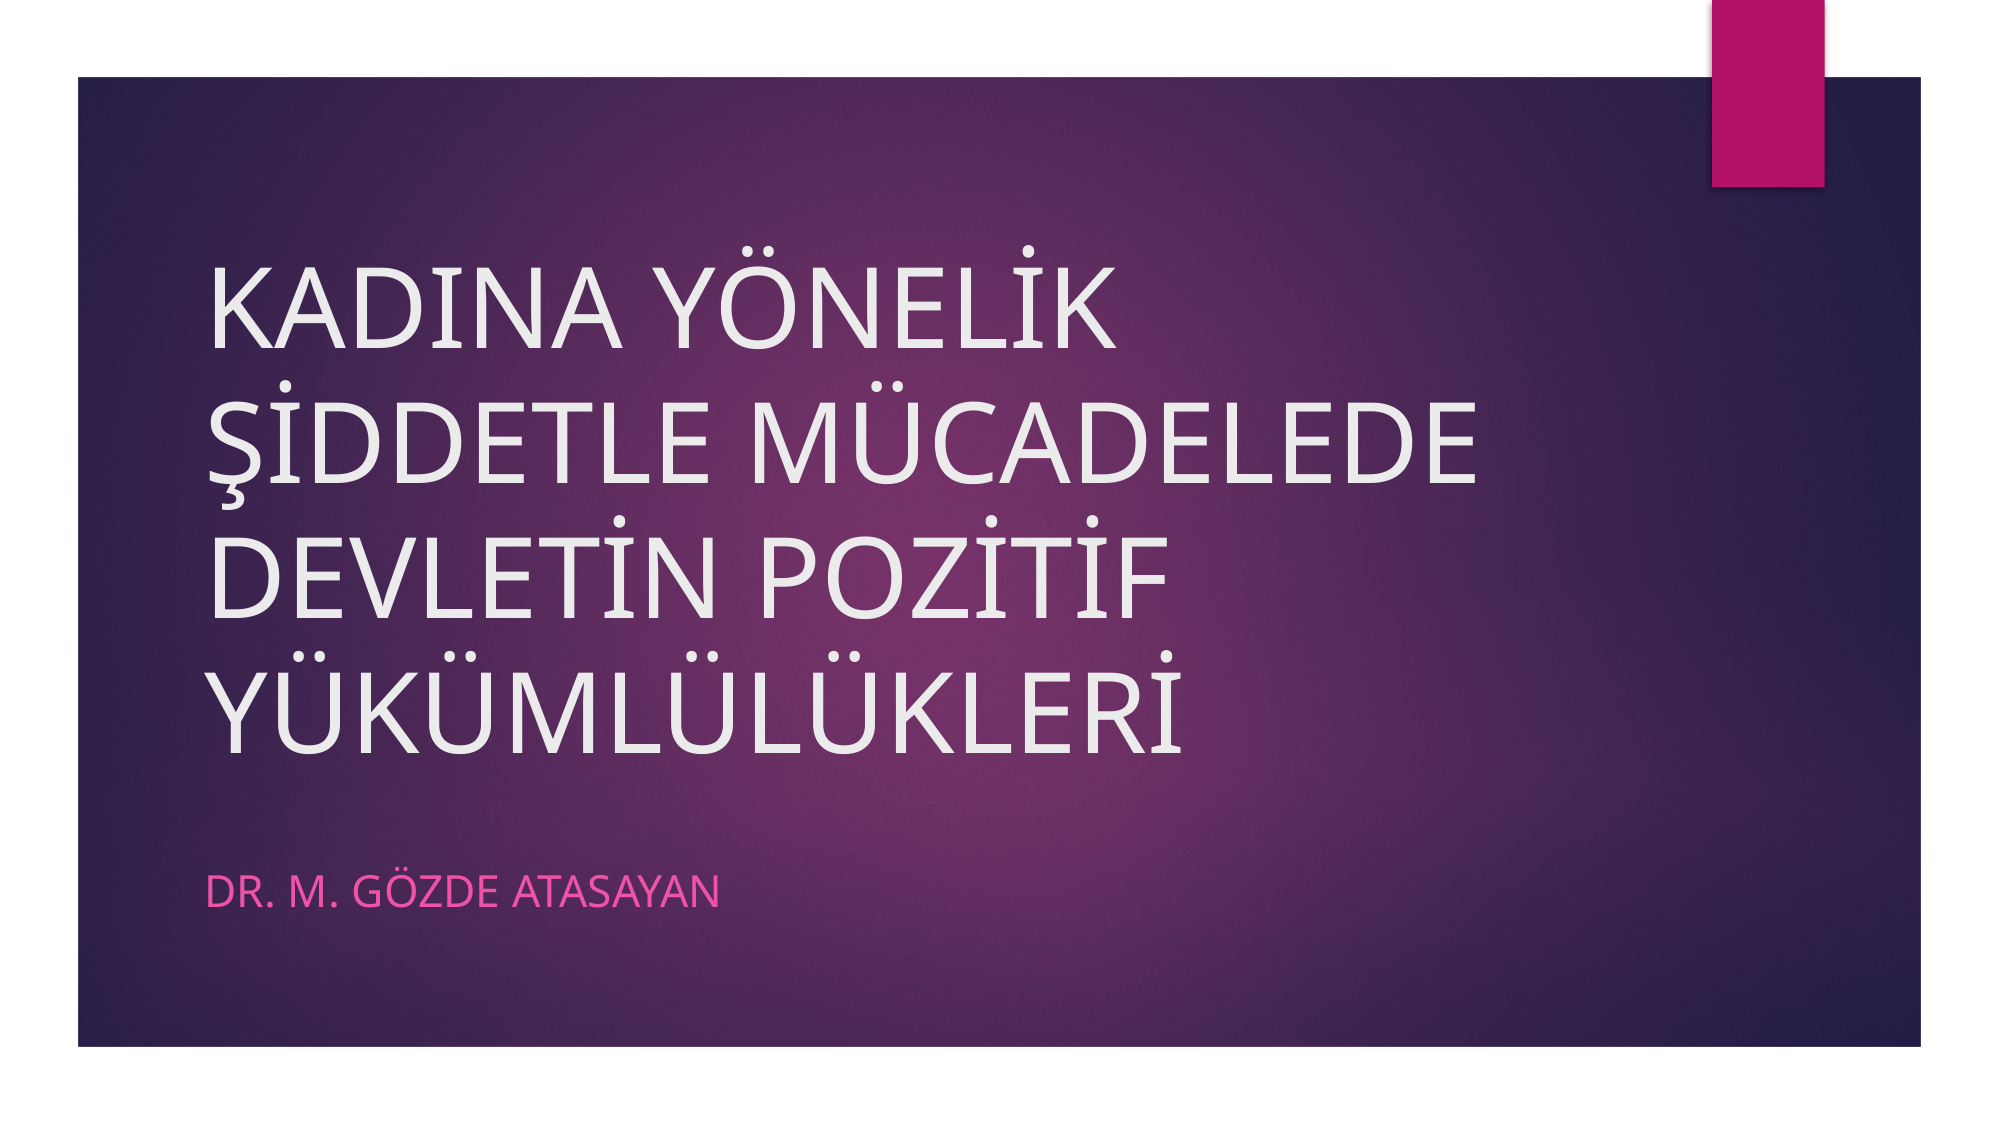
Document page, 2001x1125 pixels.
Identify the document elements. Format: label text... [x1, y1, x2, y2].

title KADINA YÖNELİK ŞİDDETLE MÜCADELEDE DEVLETİN POZİTİF YÜKÜMLÜLÜKLERİ [189, 344, 1638, 783]
subtitle Dr. M. GÖZDE ATASAYAN [189, 783, 1638, 925]
